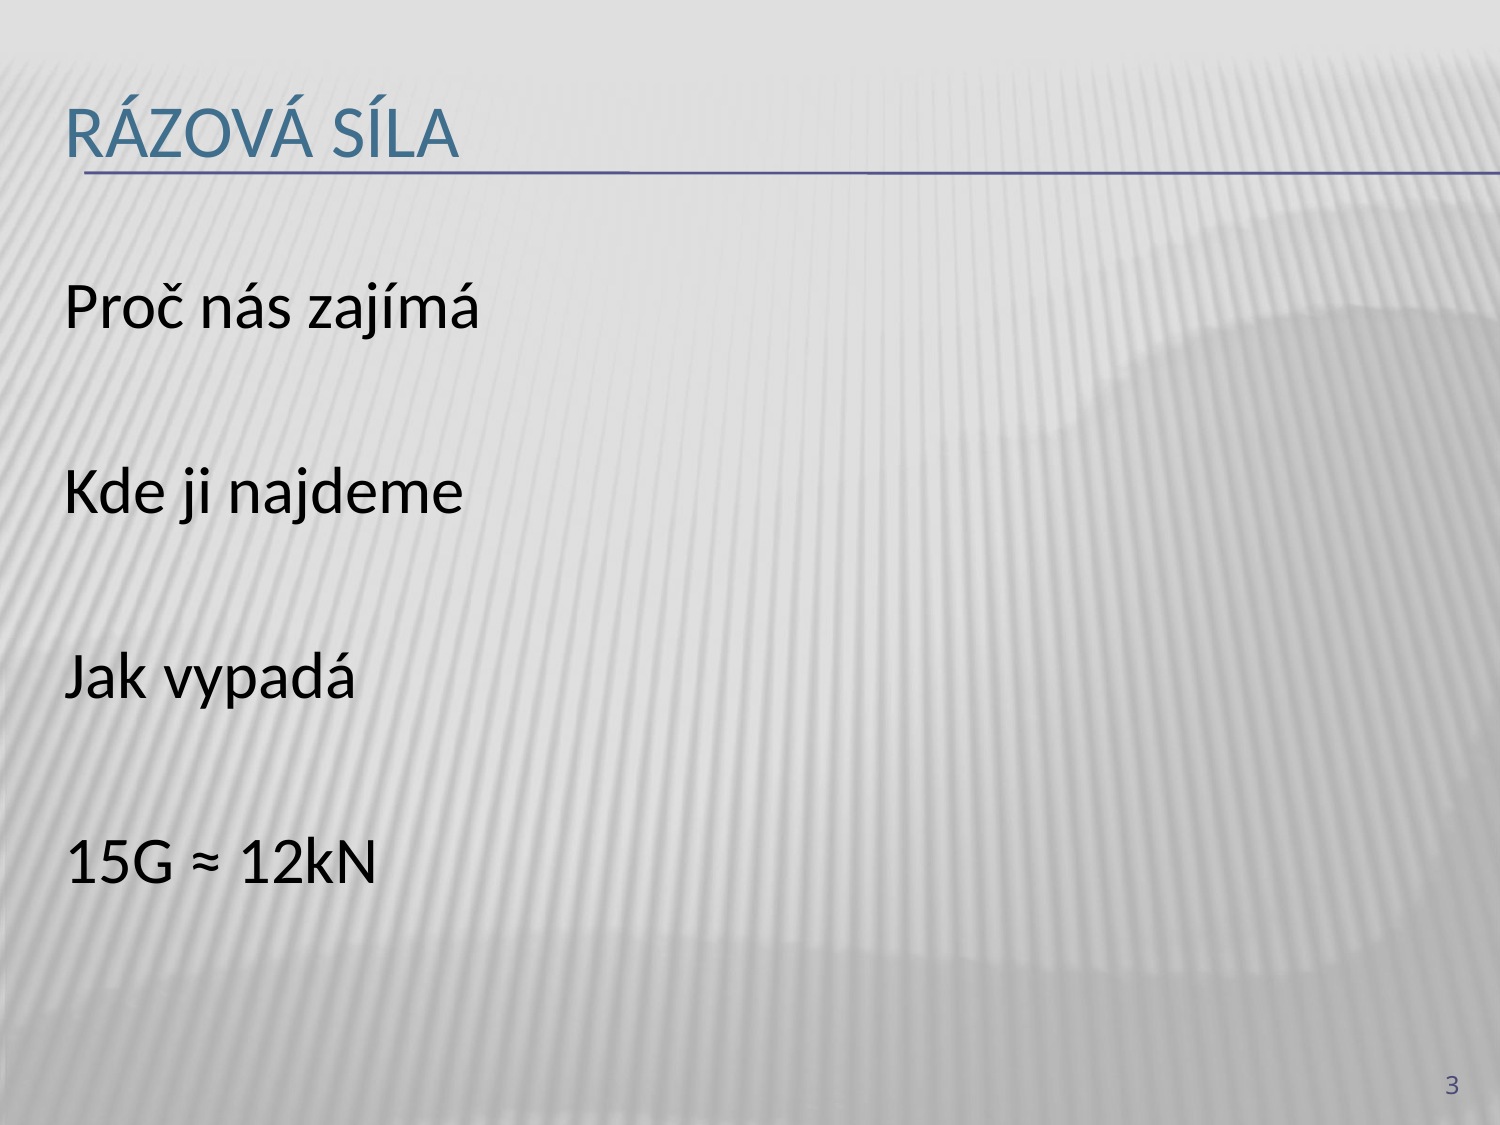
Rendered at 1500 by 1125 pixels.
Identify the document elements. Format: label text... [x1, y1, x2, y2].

slide_number 3 [1350, 1061, 1475, 1103]
title Rázová síla [50, 75, 1475, 173]
list Proč nás zajímá Kde ji najdeme Jak vypadá 15G ≈ 12kN [50, 254, 1475, 998]
